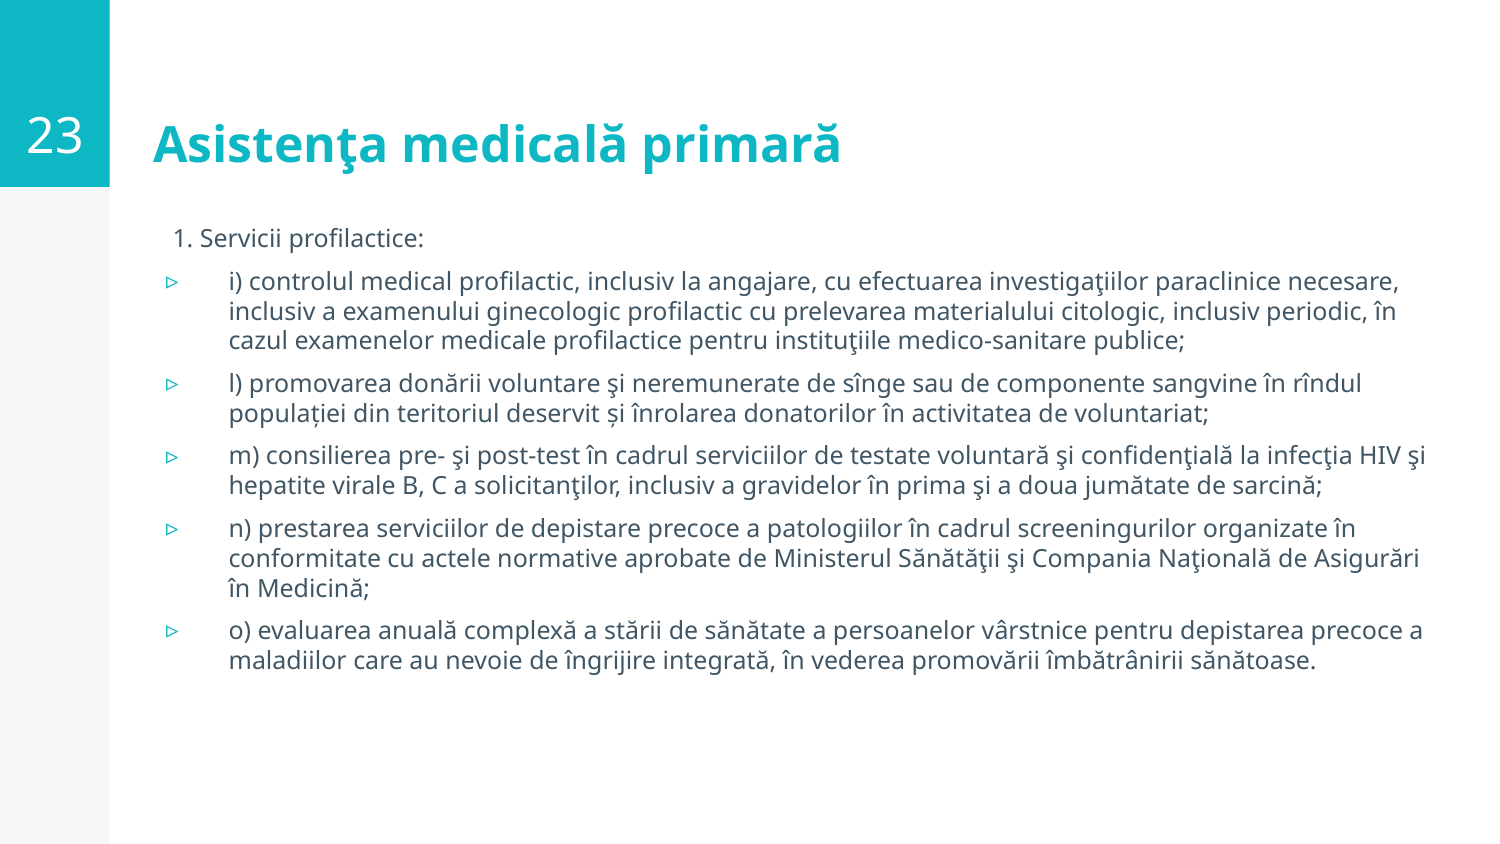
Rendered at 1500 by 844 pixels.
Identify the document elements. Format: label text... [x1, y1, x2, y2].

list 1. Servicii profilactice: i) controlul medical profilactic, inclusiv la angajare, cu efectuarea investigaţiilor paraclinice necesare, inclusiv a examenului ginecologic profilactic cu prelevarea materialului citologic, inclusiv periodic, în cazul examenelor medicale profilactice pentru instituţiile medico-sanitare publice; l) promovarea donării voluntare şi neremunerate de sînge sau de componente sangvine în rîndul populației din teritoriul deservit și înrolarea donatorilor în activitatea de voluntariat; m) consilierea pre- şi post-test în cadrul serviciilor de testate voluntară şi confidenţială la infecţia HIV şi hepatite virale B, C a solicitanţilor, inclusiv a gravidelor în prima şi a doua jumătate de sarcină; n) prestarea serviciilor de depistare precoce a patologiilor în cadrul screeningurilor organizate în conformitate cu actele normative aprobate de Ministerul Sănătăţii şi Compania Naţională de Asigurări în Medicină; o) evaluarea anuală complexă a stării de sănătate a persoanelor vârstnice pentru depistarea precoce a maladiilor care au nevoie de îngrijire integrată, în vederea promovării îmbătrânirii sănătoase. [138, 207, 1447, 808]
slide_number 23 [0, 0, 110, 187]
title Asistenţa medicală primară [138, 0, 1402, 188]
